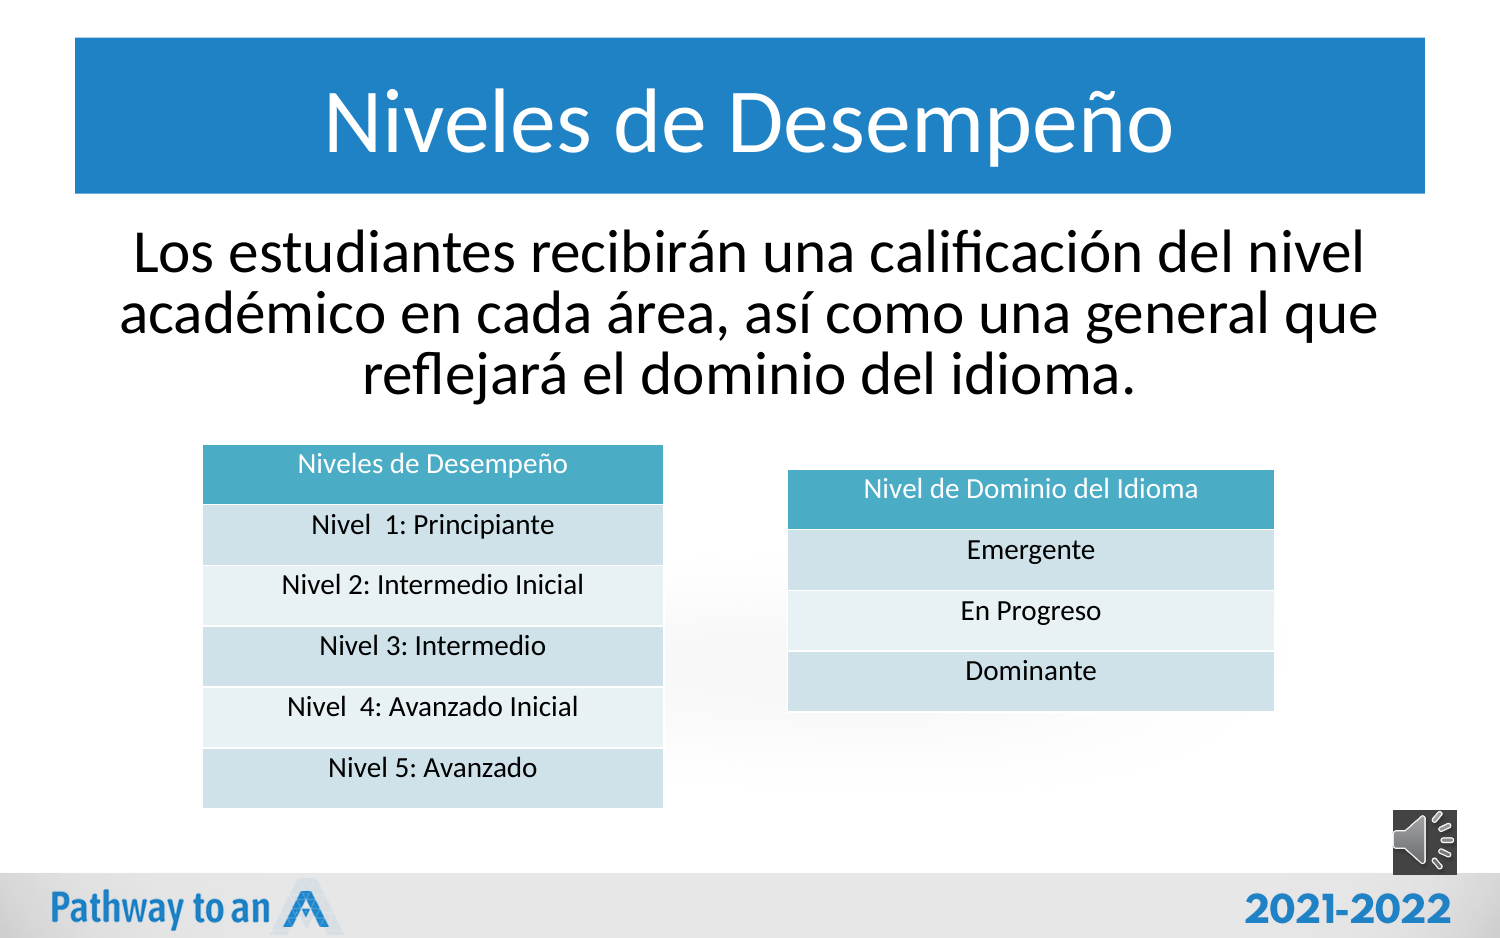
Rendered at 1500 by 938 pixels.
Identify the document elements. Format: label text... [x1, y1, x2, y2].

table_cell Dominante [788, 652, 1274, 711]
table_cell Emergente [788, 530, 1274, 590]
list Los estudiantes recibirán una calificación del nivel académico en cada área, así como una general que reflejará el dominio del idioma. [75, 218, 1425, 419]
table_cell En Progreso [788, 591, 1274, 650]
table_cell Nivel 4: Avanzado Inicial [203, 688, 663, 747]
table_cell Nivel 5: Avanzado [203, 749, 663, 808]
table_cell Nivel 2: Intermedio Inicial [203, 566, 663, 625]
table_cell Nivel 1: Principiante [203, 505, 663, 565]
picture [0, 0, 1500, 938]
table_cell Nivel 3: Intermedio [203, 627, 663, 686]
table_header Niveles de Desempeño [203, 445, 663, 504]
table_header Nivel de Dominio del Idioma [788, 470, 1274, 529]
title Niveles de Desempeño [75, 37, 1425, 194]
